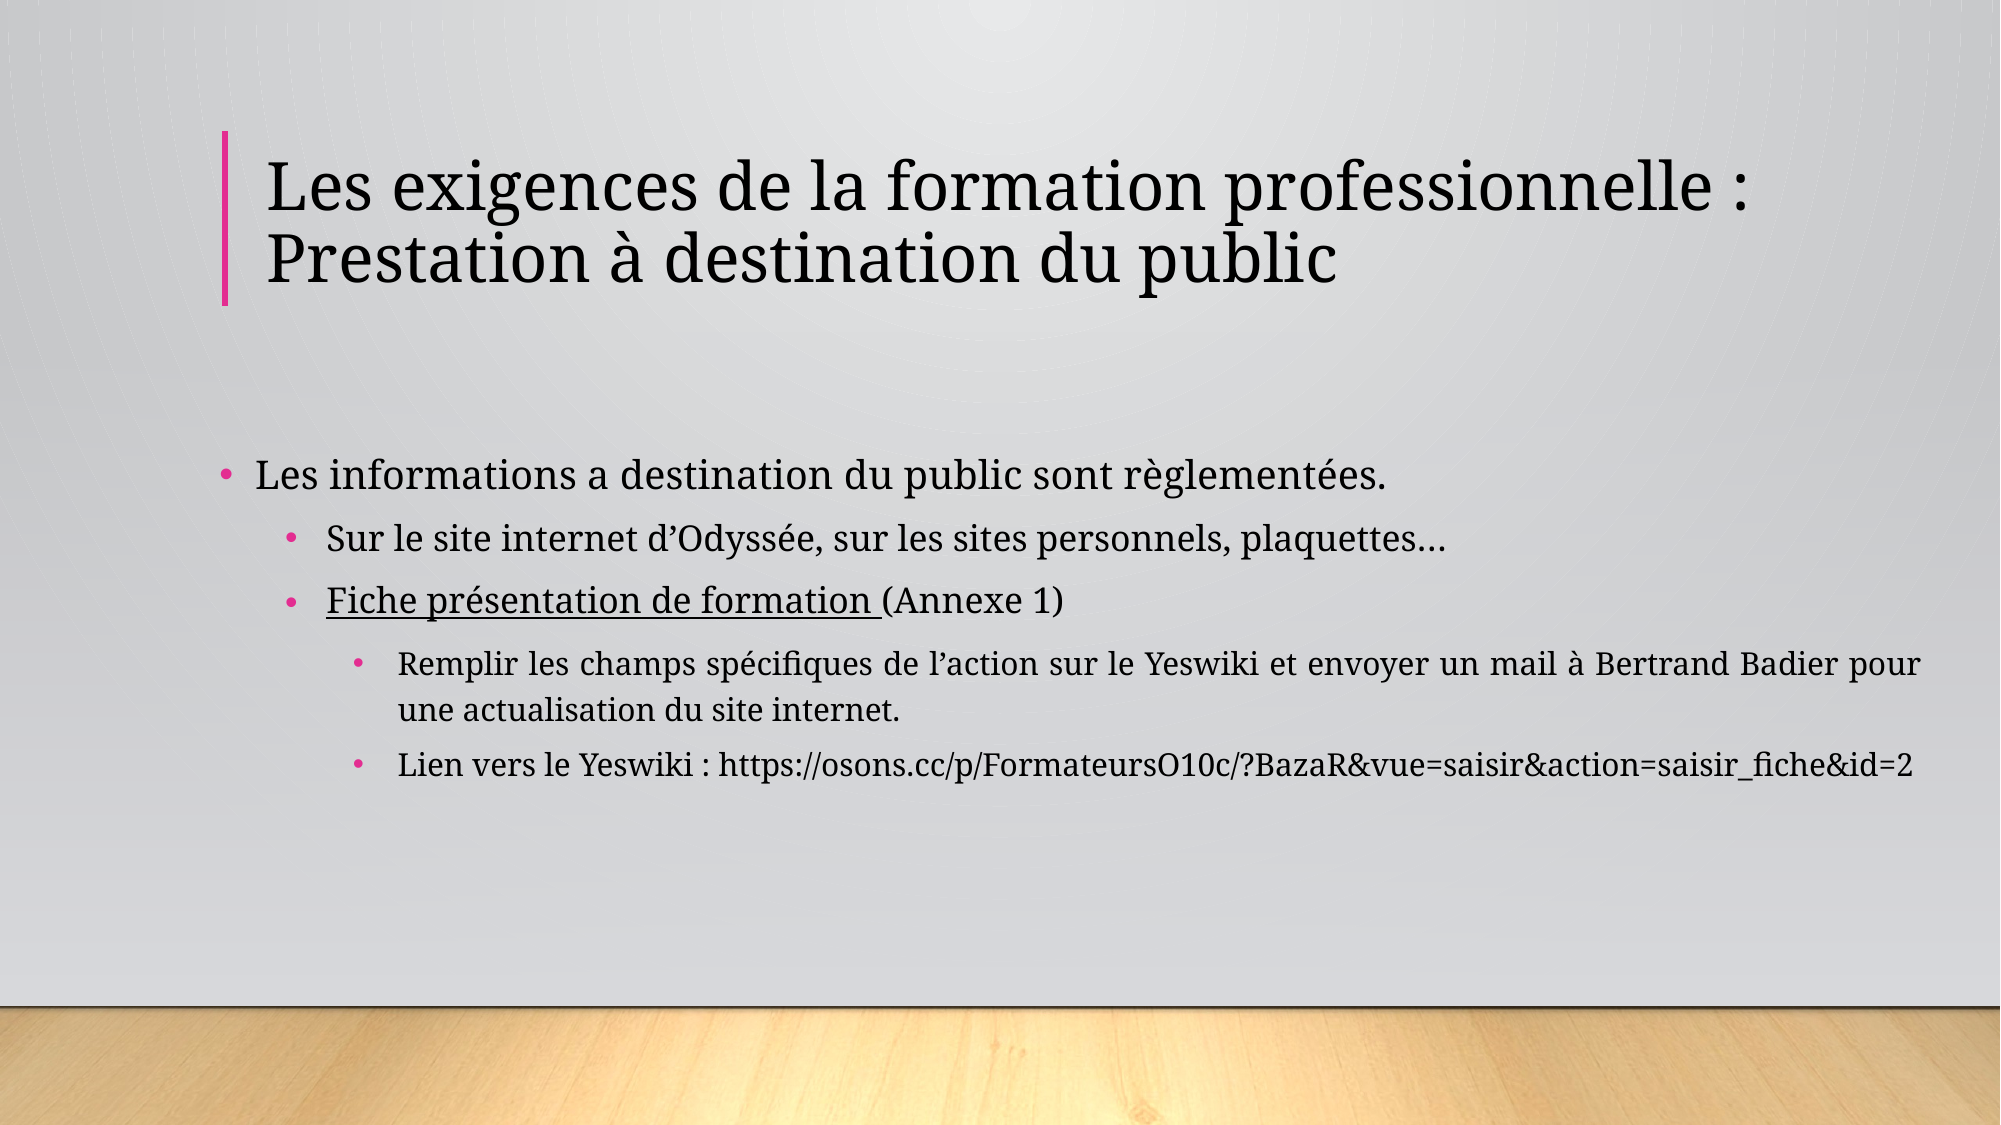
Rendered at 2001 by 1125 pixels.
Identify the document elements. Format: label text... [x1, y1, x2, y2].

picture [0, 1006, 2000, 1125]
list Les informations a destination du public sont règlementées. Sur le site internet d’Odyssée, sur les sites personnels, plaquettes… Fiche présentation de formation (Annexe 1) Remplir les champs spécifiques de l’action sur le Yeswiki et envoyer un mail à Bertrand Badier pour une actualisation du site internet. Lien vers le Yeswiki : https://osons.cc/p/FormateursO10c/?BazaR&vue=saisir&action=saisir_fiche&id=2 [204, 432, 1938, 800]
title Les exigences de la formation professionnelle : Prestation à destination du public [251, 131, 1814, 305]
